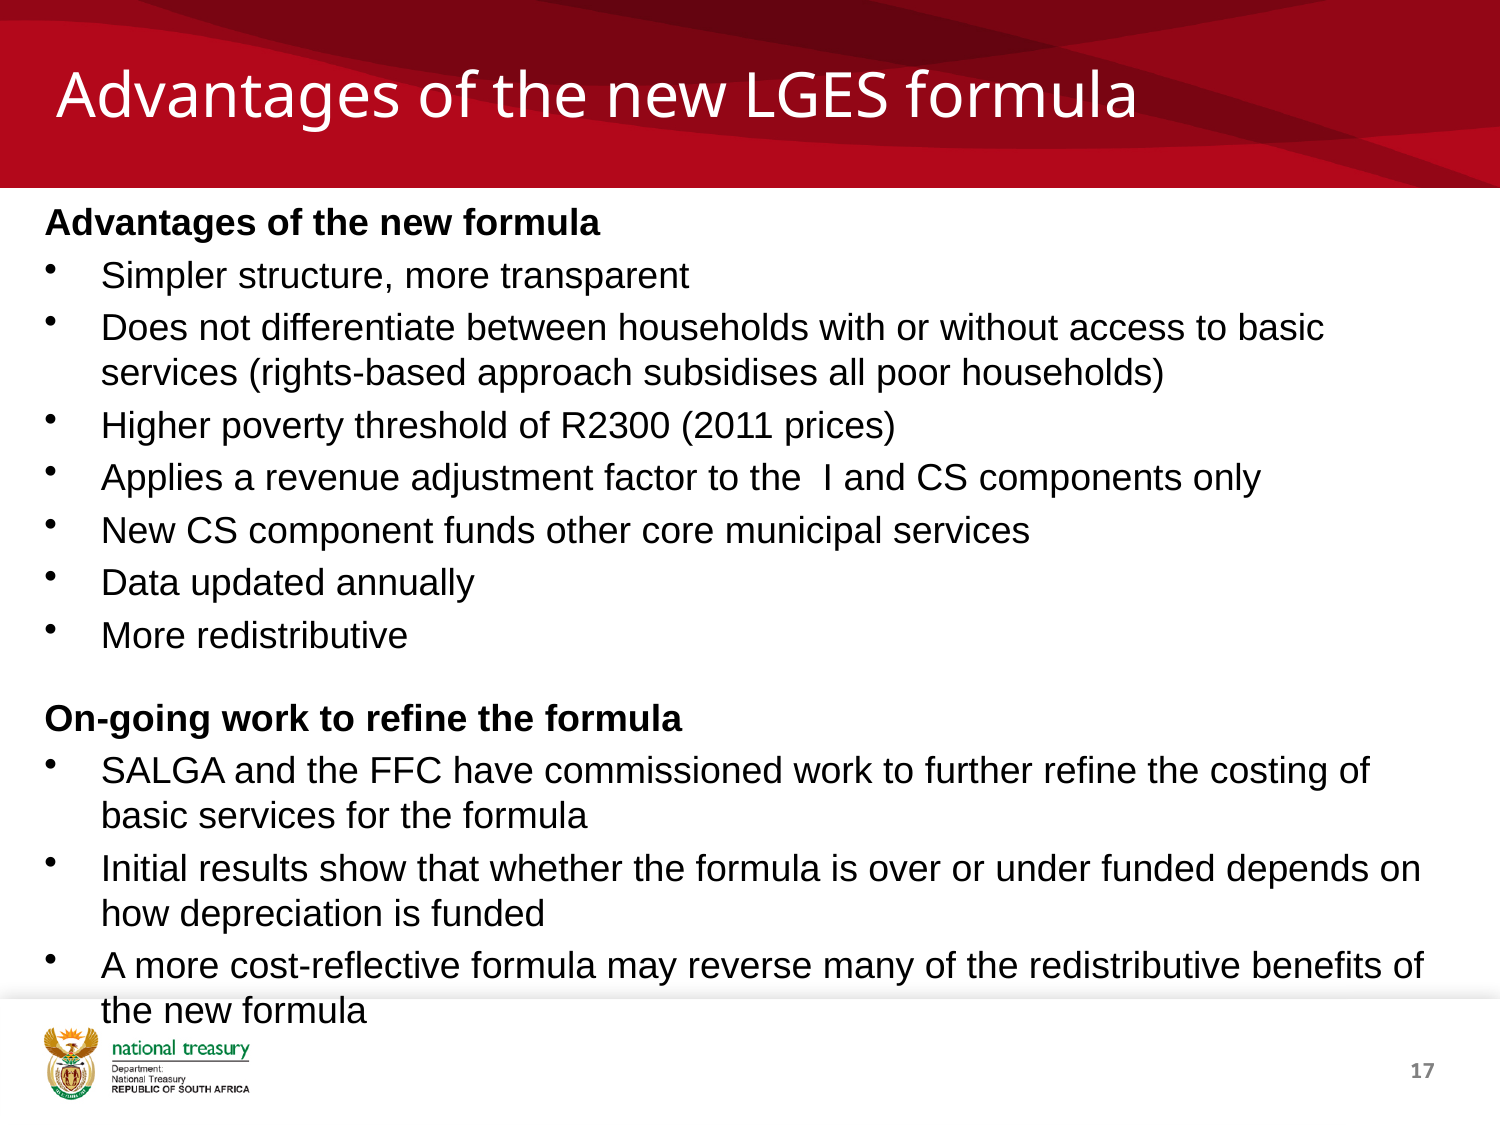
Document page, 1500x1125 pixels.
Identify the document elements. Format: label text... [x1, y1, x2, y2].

list Advantages of the new formula Simpler structure, more transparent Does not differentiate between households with or without access to basic services (rights-based approach subsidises all poor households) Higher poverty threshold of R2300 (2011 prices) Applies a revenue adjustment factor to the I and CS components only New CS component funds other core municipal services Data updated annually More redistributive On-going work to refine the formula SALGA and the FFC have commissioned work to further refine the costing of basic services for the formula Initial results show that whether the formula is over or under funded depends on how depreciation is funded A more cost-reflective formula may reverse many of the redistributive benefits of the new formula [29, 190, 1483, 976]
picture [0, 977, 1500, 1125]
title Advantages of the new LGES formula [41, 0, 1392, 185]
slide_number 17 [1137, 1049, 1451, 1125]
picture [0, 0, 1500, 188]
